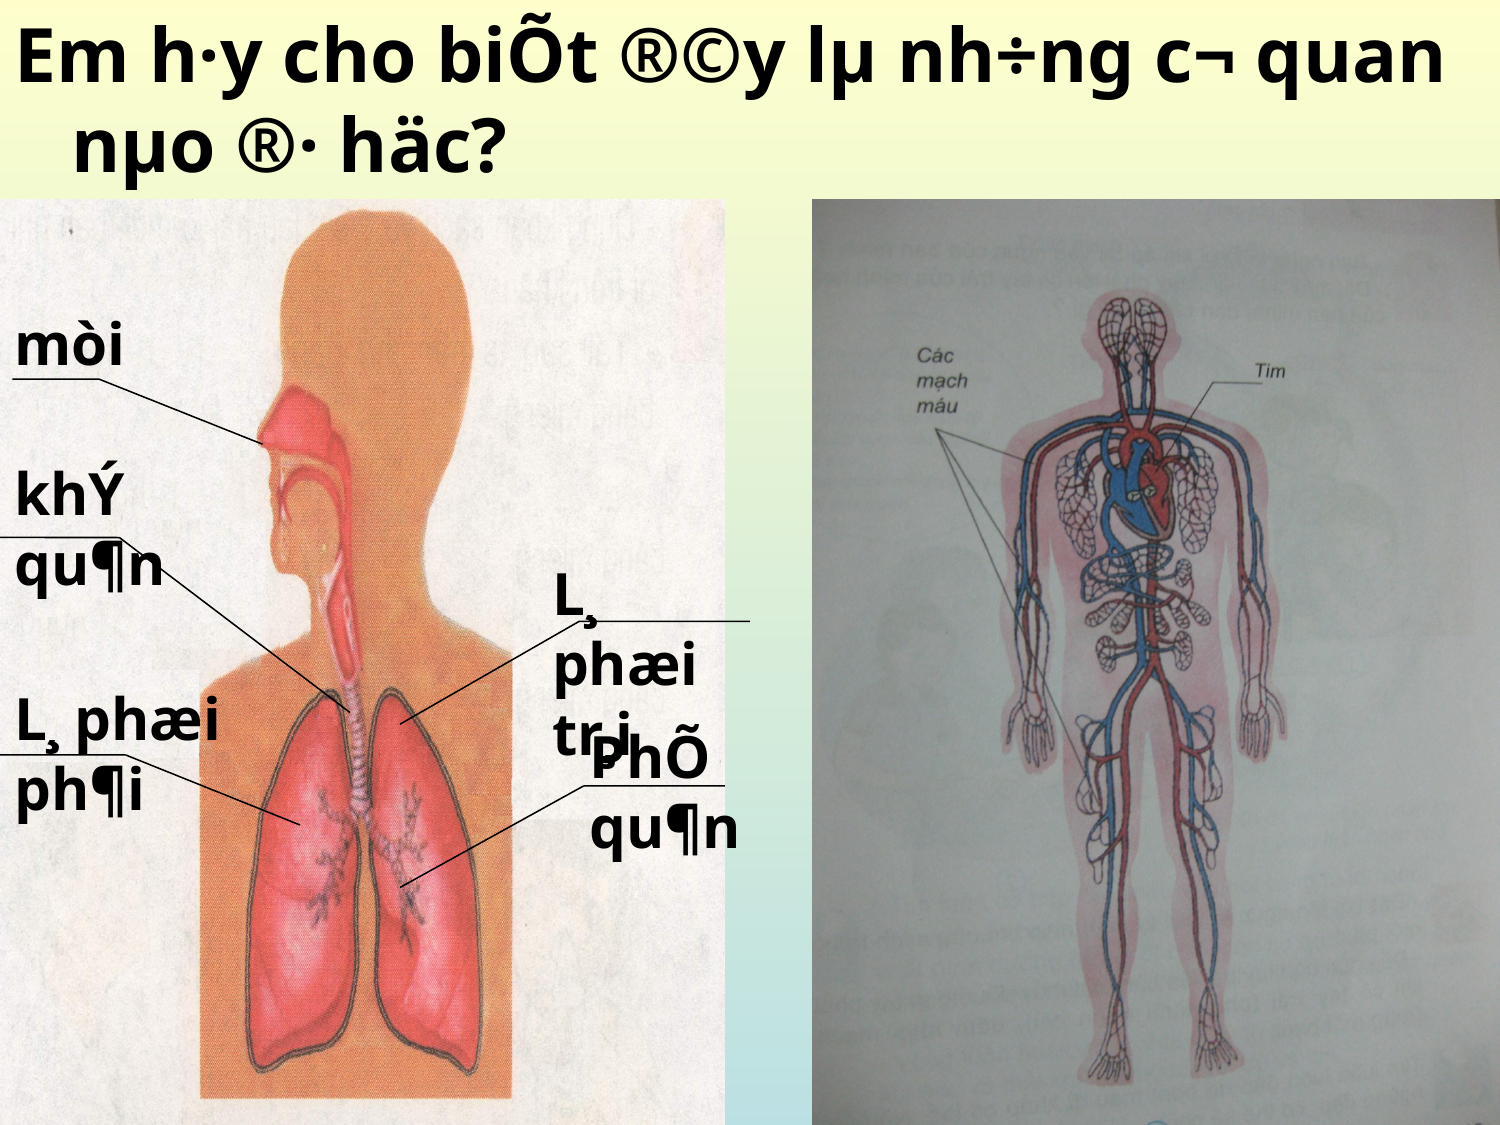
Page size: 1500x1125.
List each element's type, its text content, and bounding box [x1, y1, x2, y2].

text_box Em h·y cho biÕt ®©y lµ nh÷ng c¬ quan nµo ®· häc? [0, 0, 1500, 195]
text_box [0, 199, 763, 1125]
picture [812, 199, 1500, 1125]
